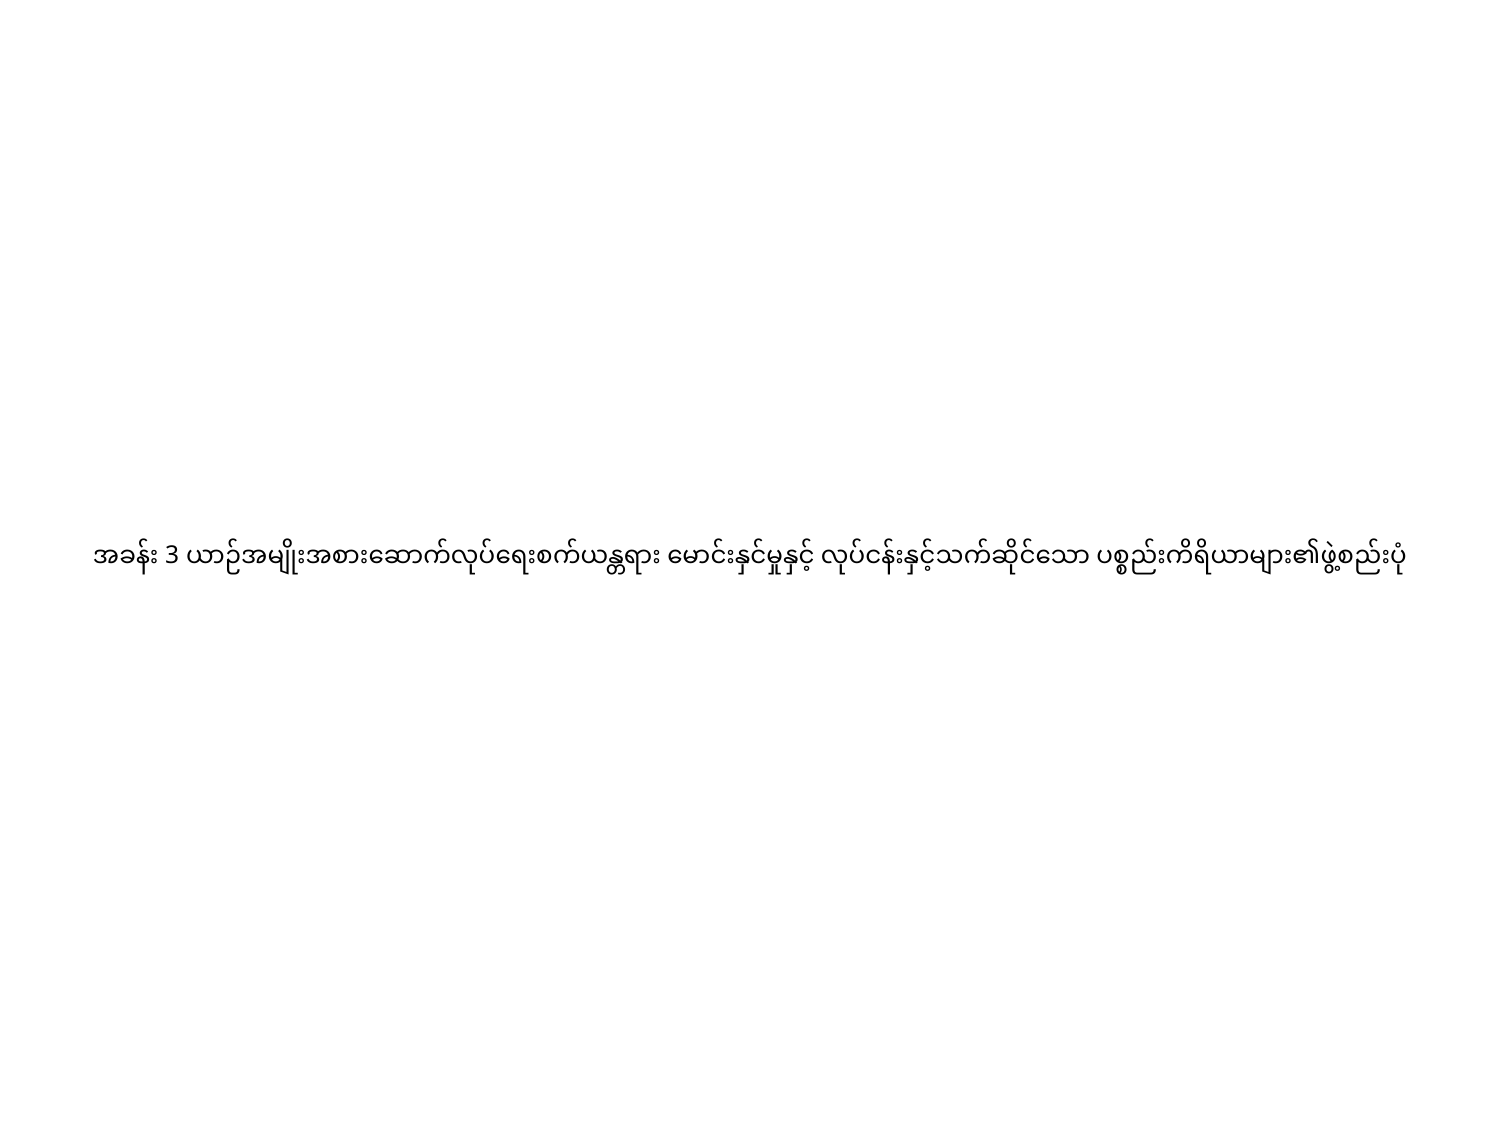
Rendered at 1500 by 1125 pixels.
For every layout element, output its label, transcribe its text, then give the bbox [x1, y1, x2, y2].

title အခန်း 3 ယာဉ်အမျိုးအစားဆောက်လုပ်ရေးစက်ယန္တရား မောင်းနှင်မှုနှင့် လုပ်ငန်းနှင့်သက်ဆိုင်သော ပစ္စည်းကိရိယာများ၏ဖွဲ့စည်းပုံ [59, 477, 1441, 576]
